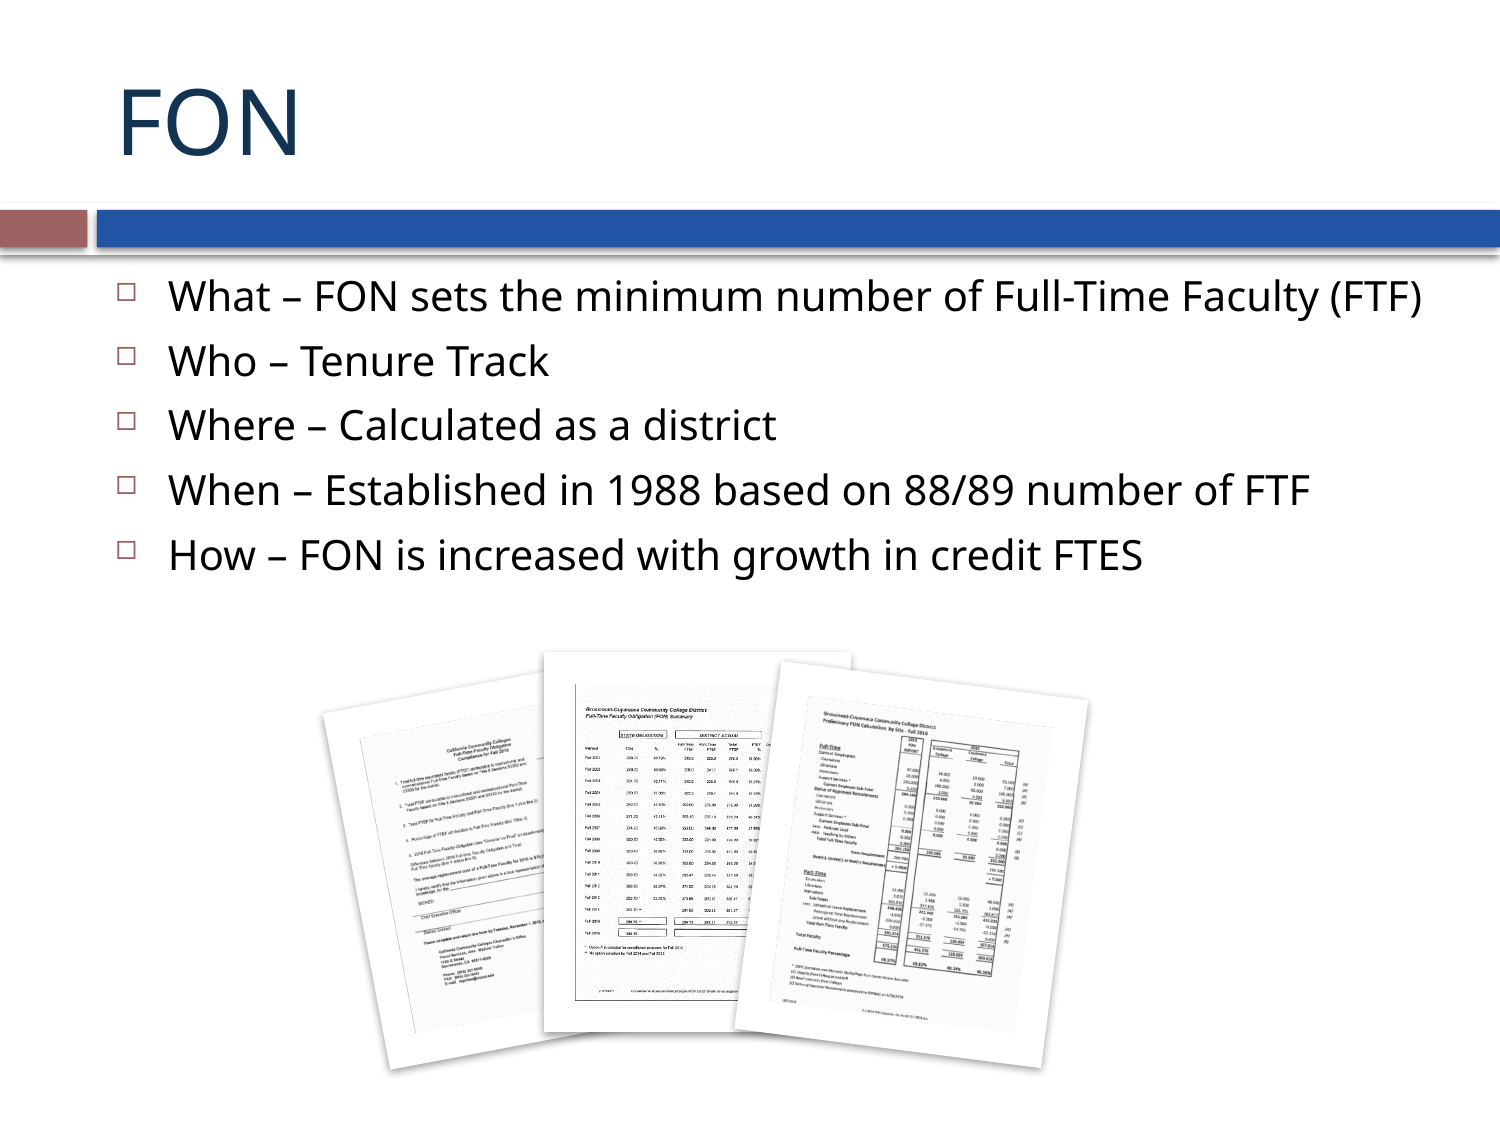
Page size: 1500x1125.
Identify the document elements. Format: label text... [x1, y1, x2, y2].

title FON [100, 37, 1438, 200]
list What – FON sets the minimum number of Full-Time Faculty (FTF) Who – Tenure Track Where – Calculated as a district When – Established in 1988 based on 88/89 number of FTF How – FON is increased with growth in credit FTES [100, 262, 1438, 1000]
picture [360, 683, 1053, 1033]
